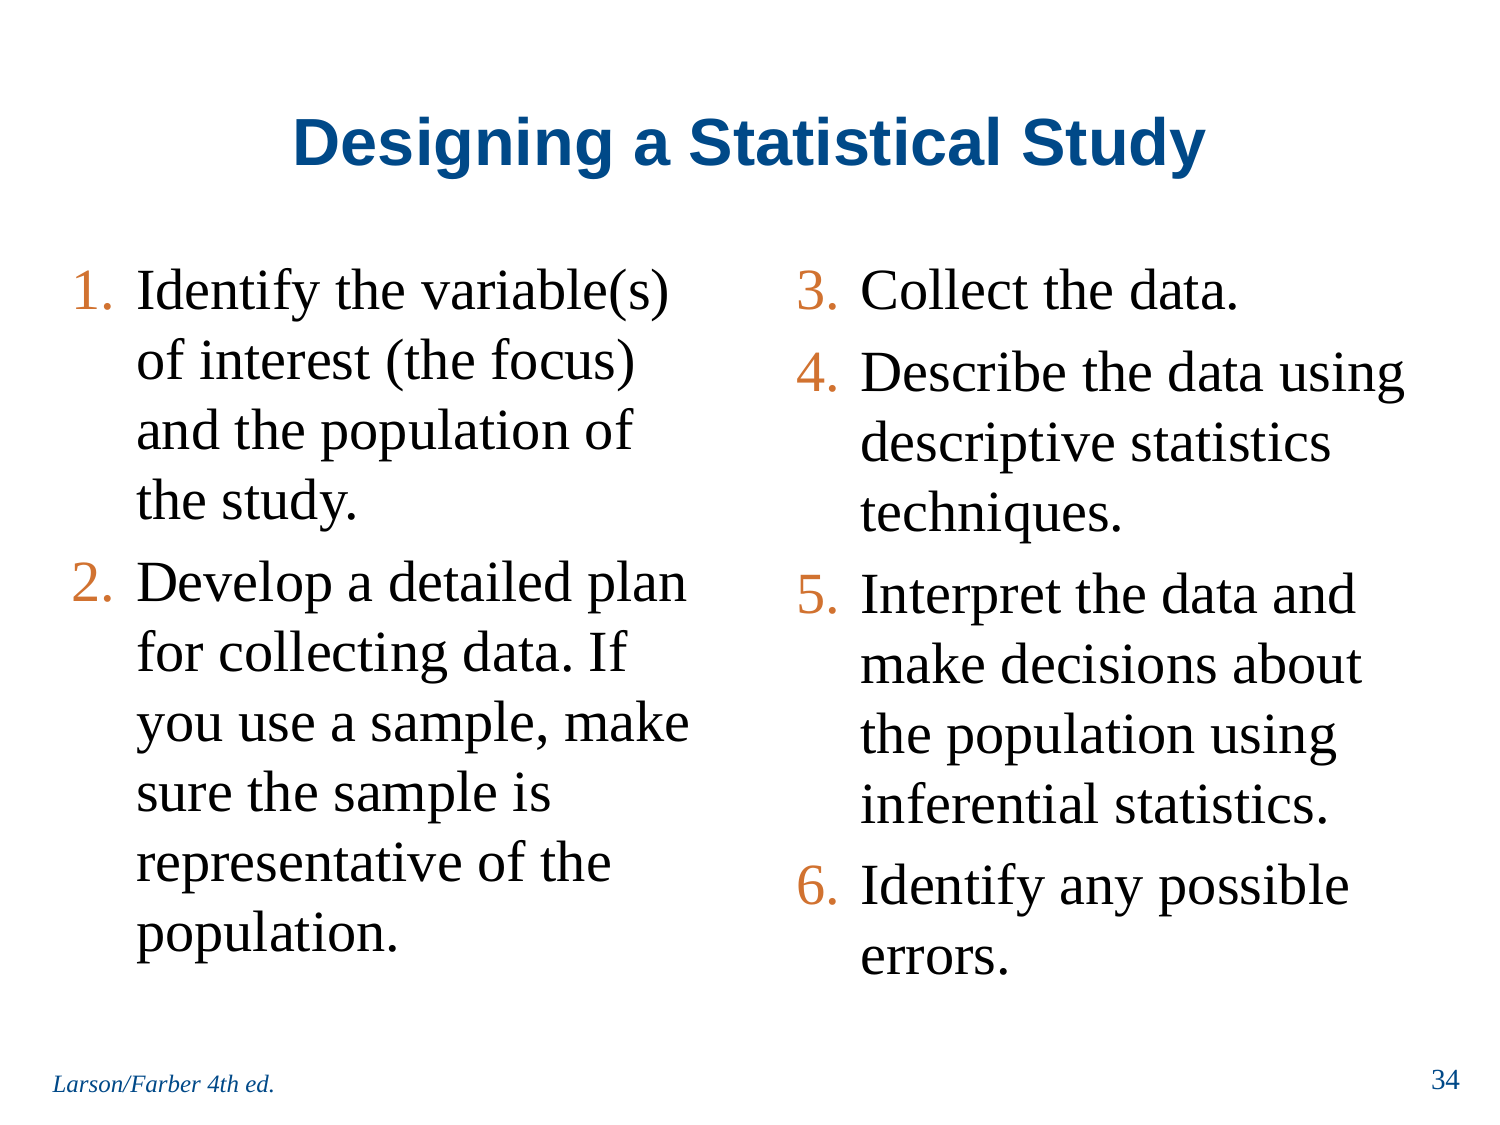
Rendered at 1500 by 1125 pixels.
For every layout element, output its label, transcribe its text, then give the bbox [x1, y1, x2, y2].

list Collect the data. Describe the data using descriptive statistics techniques. Interpret the data and make decisions about the population using inferential statistics. Identify any possible errors. [780, 243, 1444, 987]
slide_number 34 [1125, 1052, 1475, 1113]
footer Larson/Farber 4th ed. [37, 1052, 513, 1113]
title Designing a Statistical Study [74, 44, 1426, 233]
list Identify the variable(s) of interest (the focus) and the population of the study. Develop a detailed plan for collecting data. If you use a sample, make sure the sample is representative of the population. [56, 243, 720, 987]
